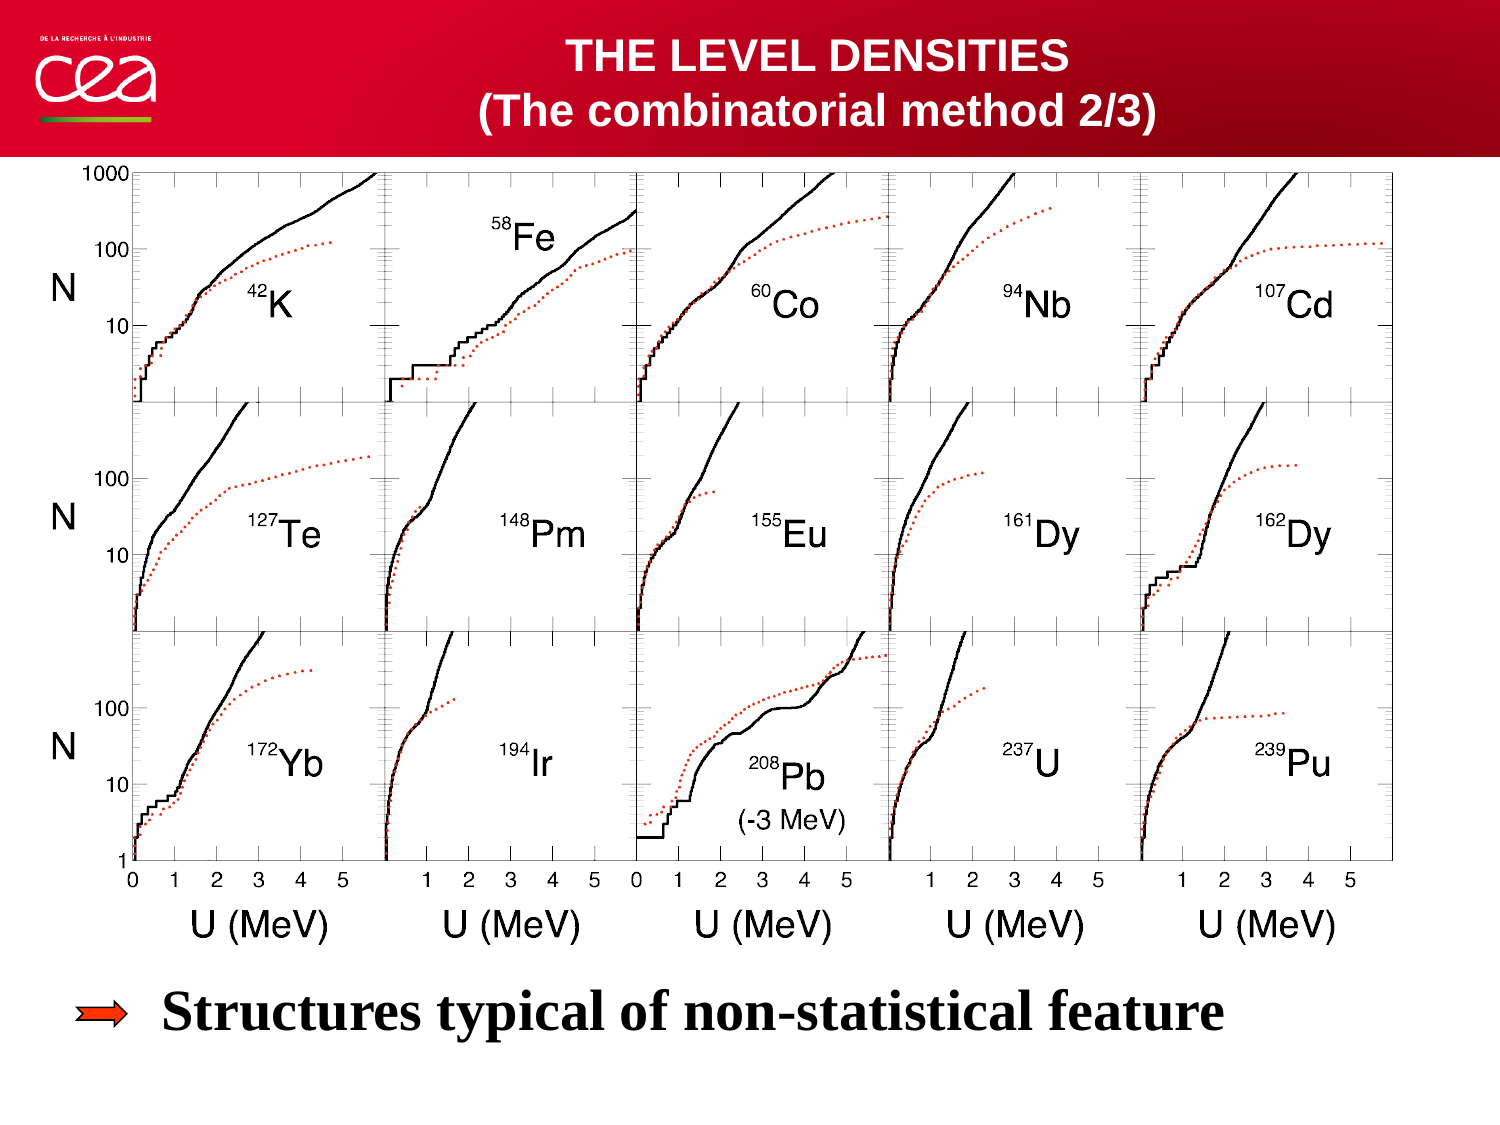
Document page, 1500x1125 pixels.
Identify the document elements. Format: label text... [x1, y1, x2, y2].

text_box THE LEVEL DENSITIES (The combinatorial method 2/3) [292, 5, 1344, 110]
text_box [76, 964, 1243, 1051]
picture [0, 0, 1500, 975]
